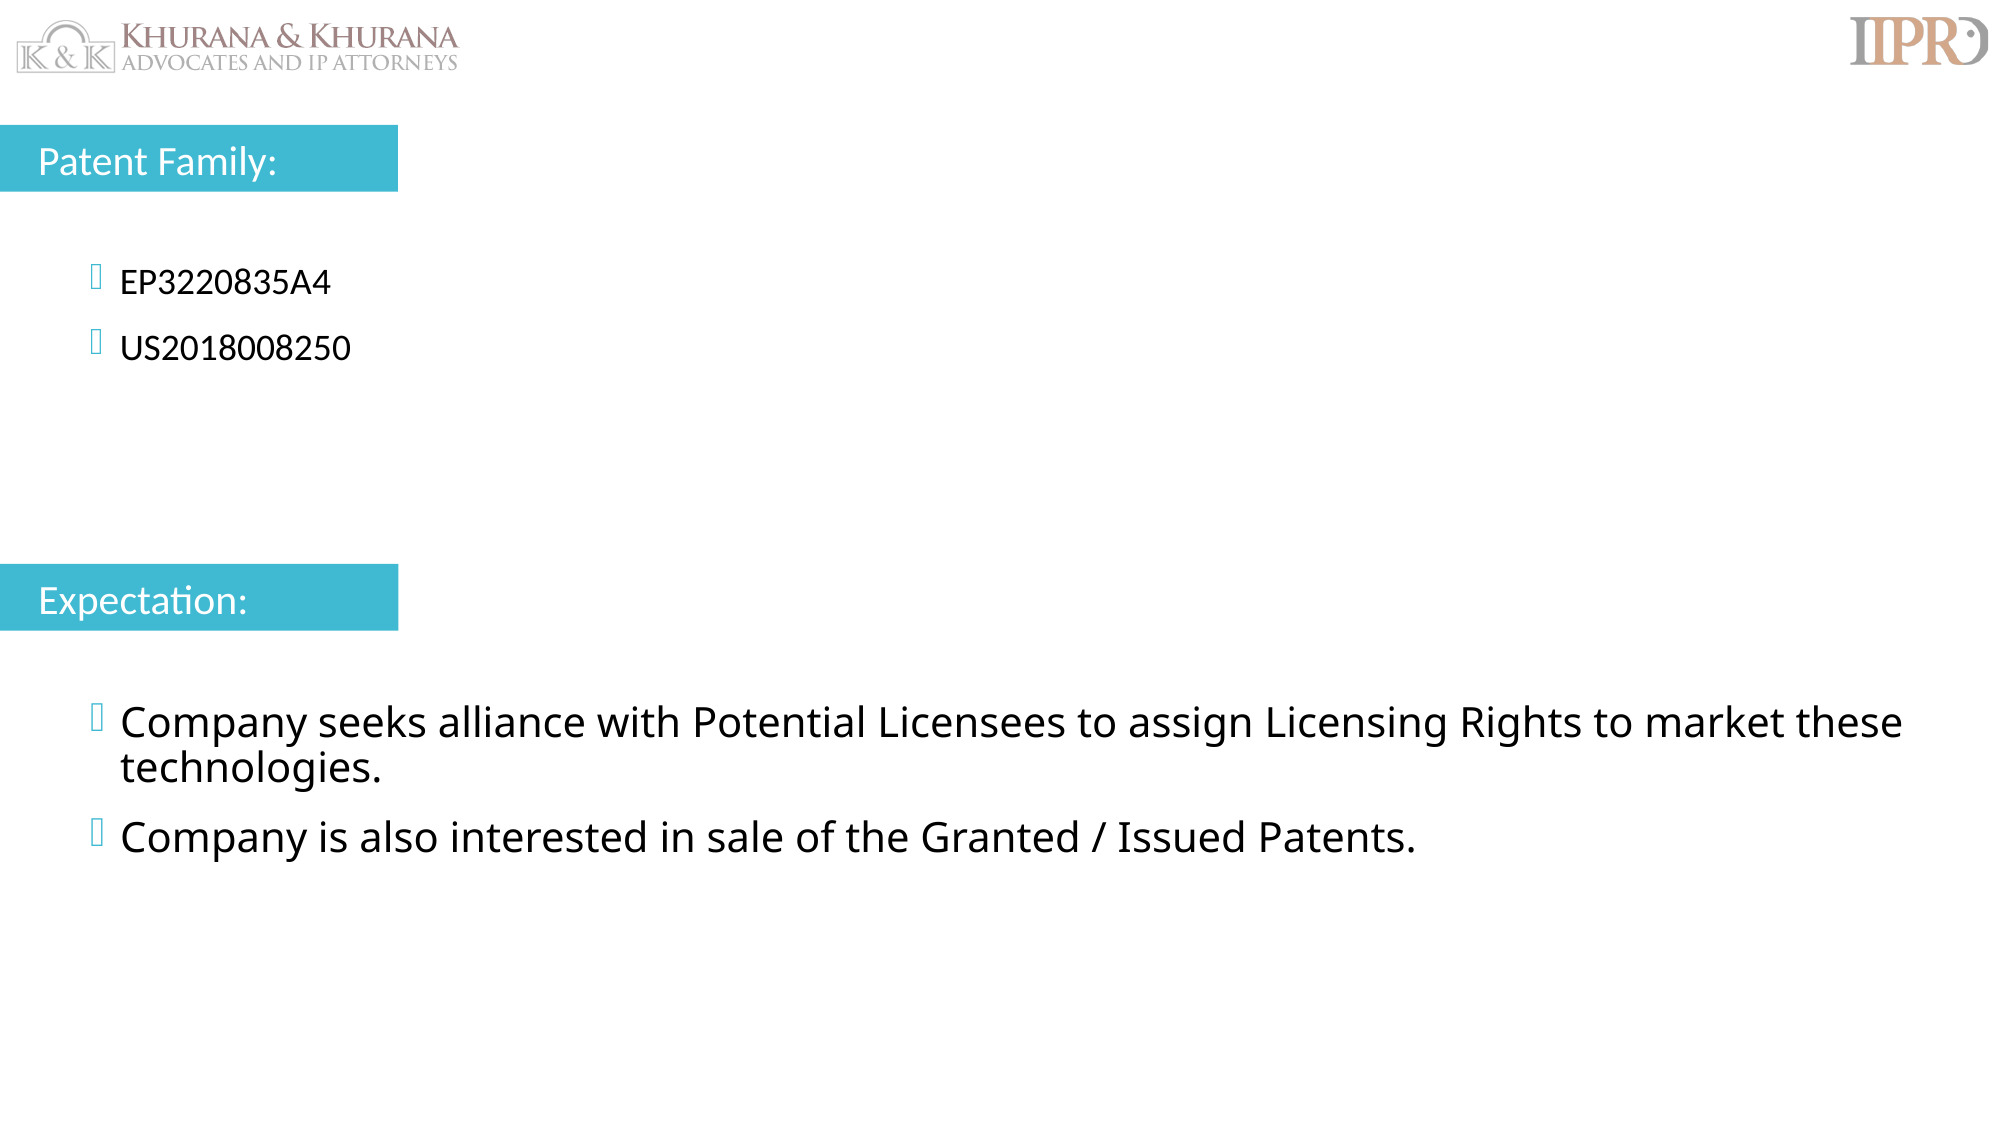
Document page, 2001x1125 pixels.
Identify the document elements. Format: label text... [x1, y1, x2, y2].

text_box Company seeks alliance with Potential Licensees to assign Licensing Rights to market these technologies. Company is also interested in sale of the Granted / Issued Patents. [75, 694, 1943, 886]
text_box [0, 563, 399, 632]
text_box Patent Family: [23, 126, 294, 191]
text_box [1850, 17, 1989, 65]
text_box Expectation: [23, 565, 264, 630]
picture [15, 16, 463, 77]
text_box EP3220835A4 US2018008250 [74, 255, 1942, 447]
text_box [0, 124, 399, 192]
